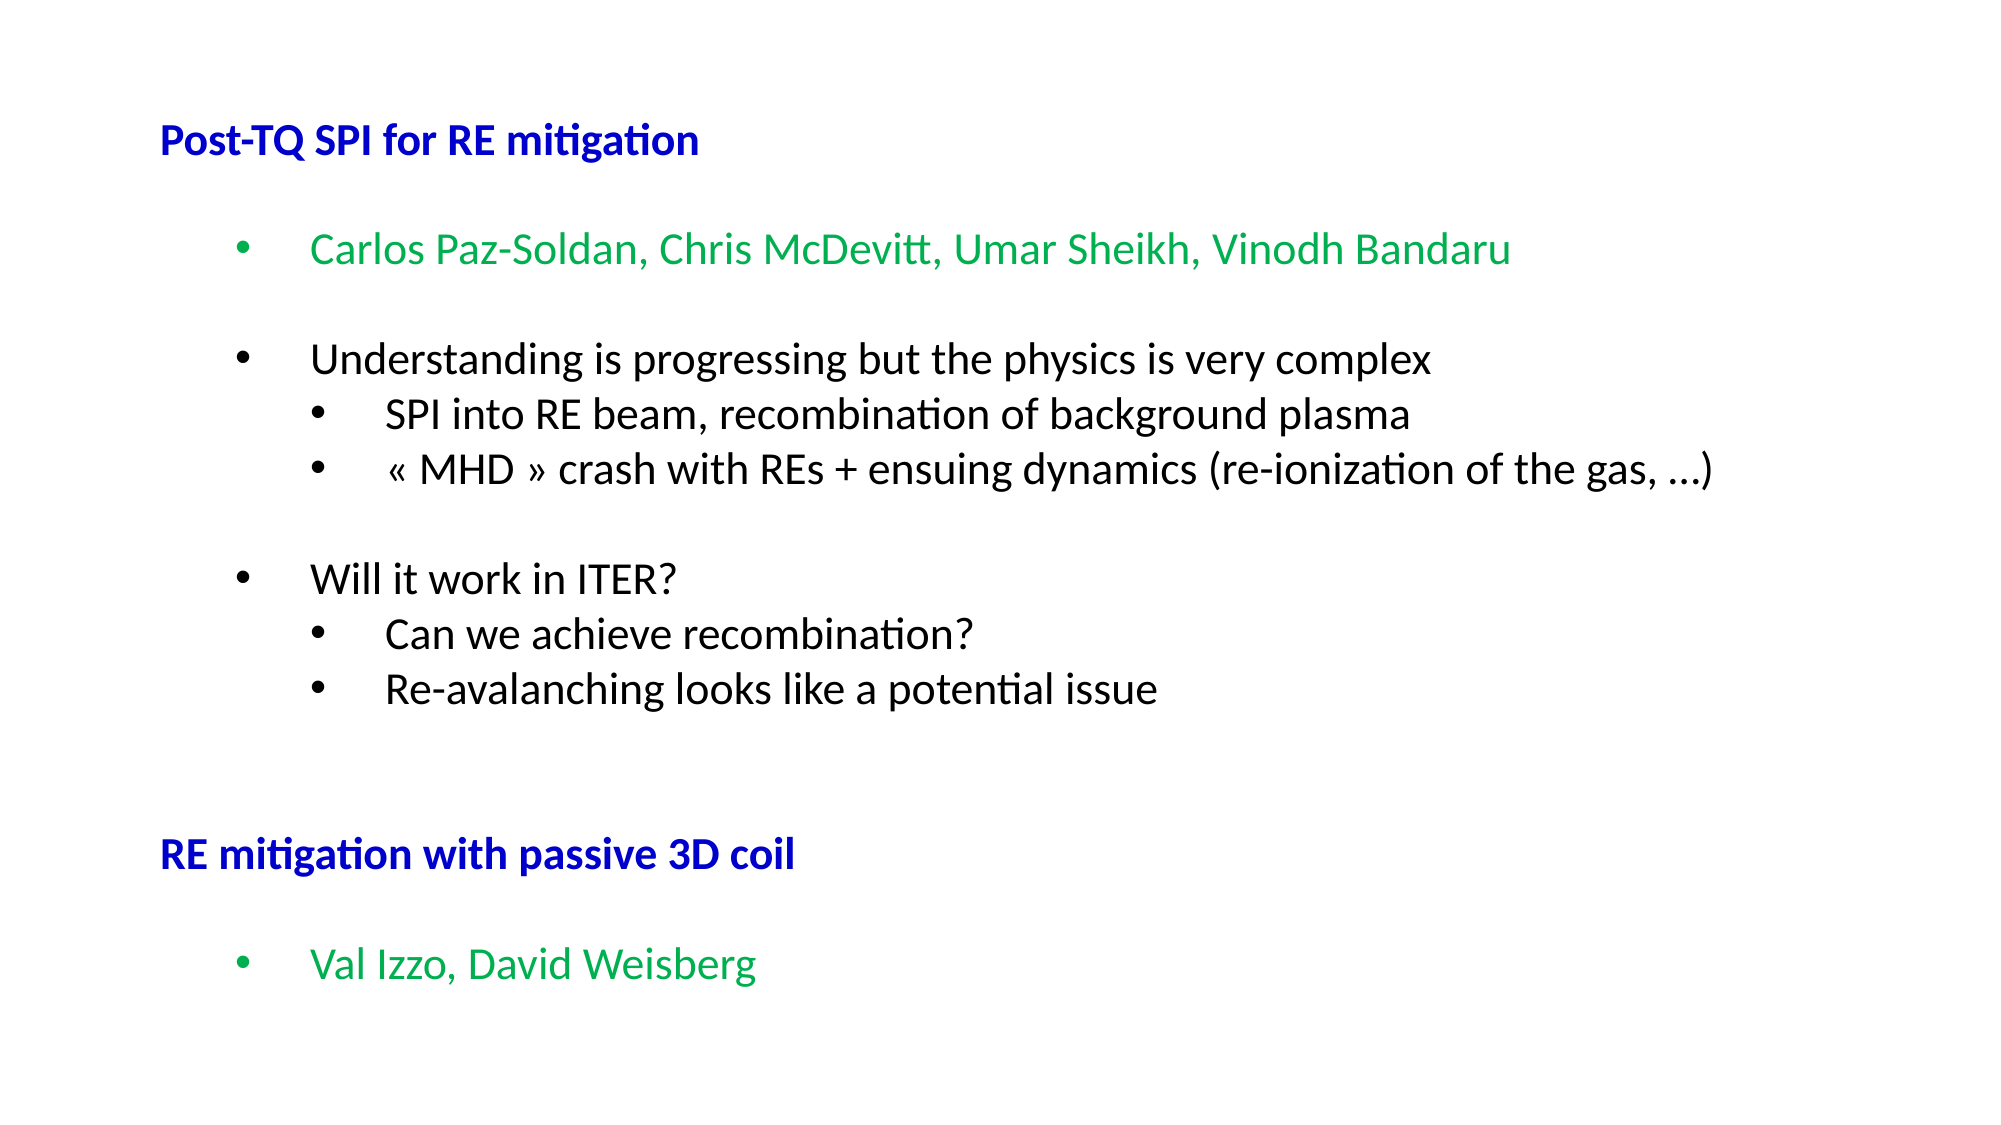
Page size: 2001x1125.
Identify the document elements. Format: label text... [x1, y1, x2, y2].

text_box Post-TQ SPI for RE mitigation Carlos Paz-Soldan, Chris McDevitt, Umar Sheikh, Vinodh Bandaru Understanding is progressing but the physics is very complex SPI into RE beam, recombination of background plasma « MHD » crash with REs + ensuing dynamics (re-ionization of the gas, …) Will it work in ITER? Can we achieve recombination? Re-avalanching looks like a potential issue RE mitigation with passive 3D coil Val Izzo, David Weisberg [145, 101, 1944, 1052]
